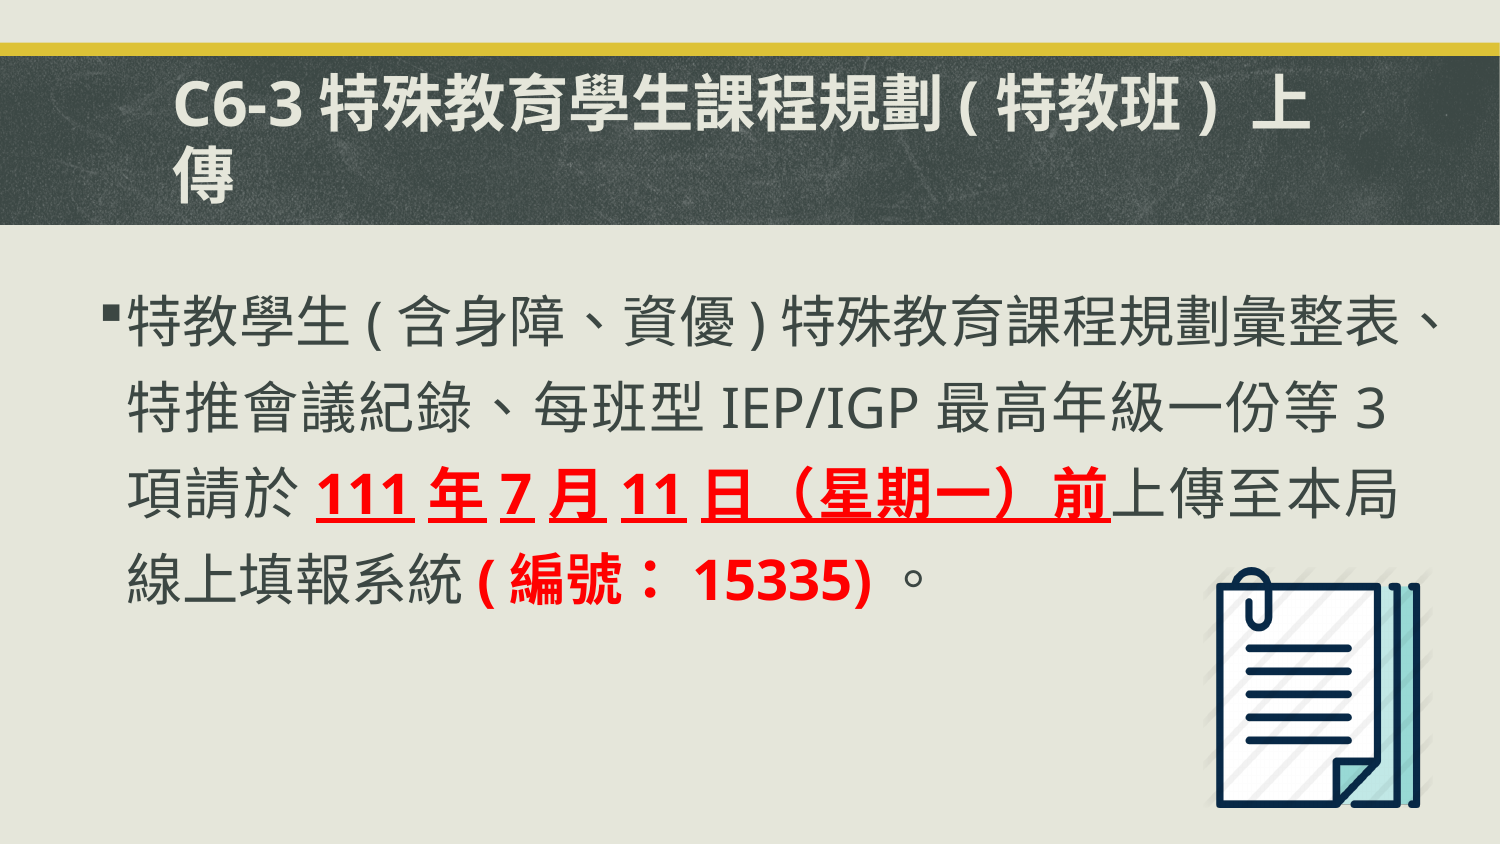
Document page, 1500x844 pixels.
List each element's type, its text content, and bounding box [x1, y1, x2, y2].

list 特教學生(含身障、資優)特殊教育課程規劃彙整表、特推會議紀錄、每班型IEP/IGP最高年級一份等3項請於111年7月11日（星期一）前上傳至本局線上填報系統(編號：15335)。 [83, 260, 1417, 688]
picture [1203, 567, 1433, 808]
title C6-3特殊教育學生課程規劃(特教班) 上傳 [157, 57, 1343, 225]
picture [0, 56, 1500, 225]
